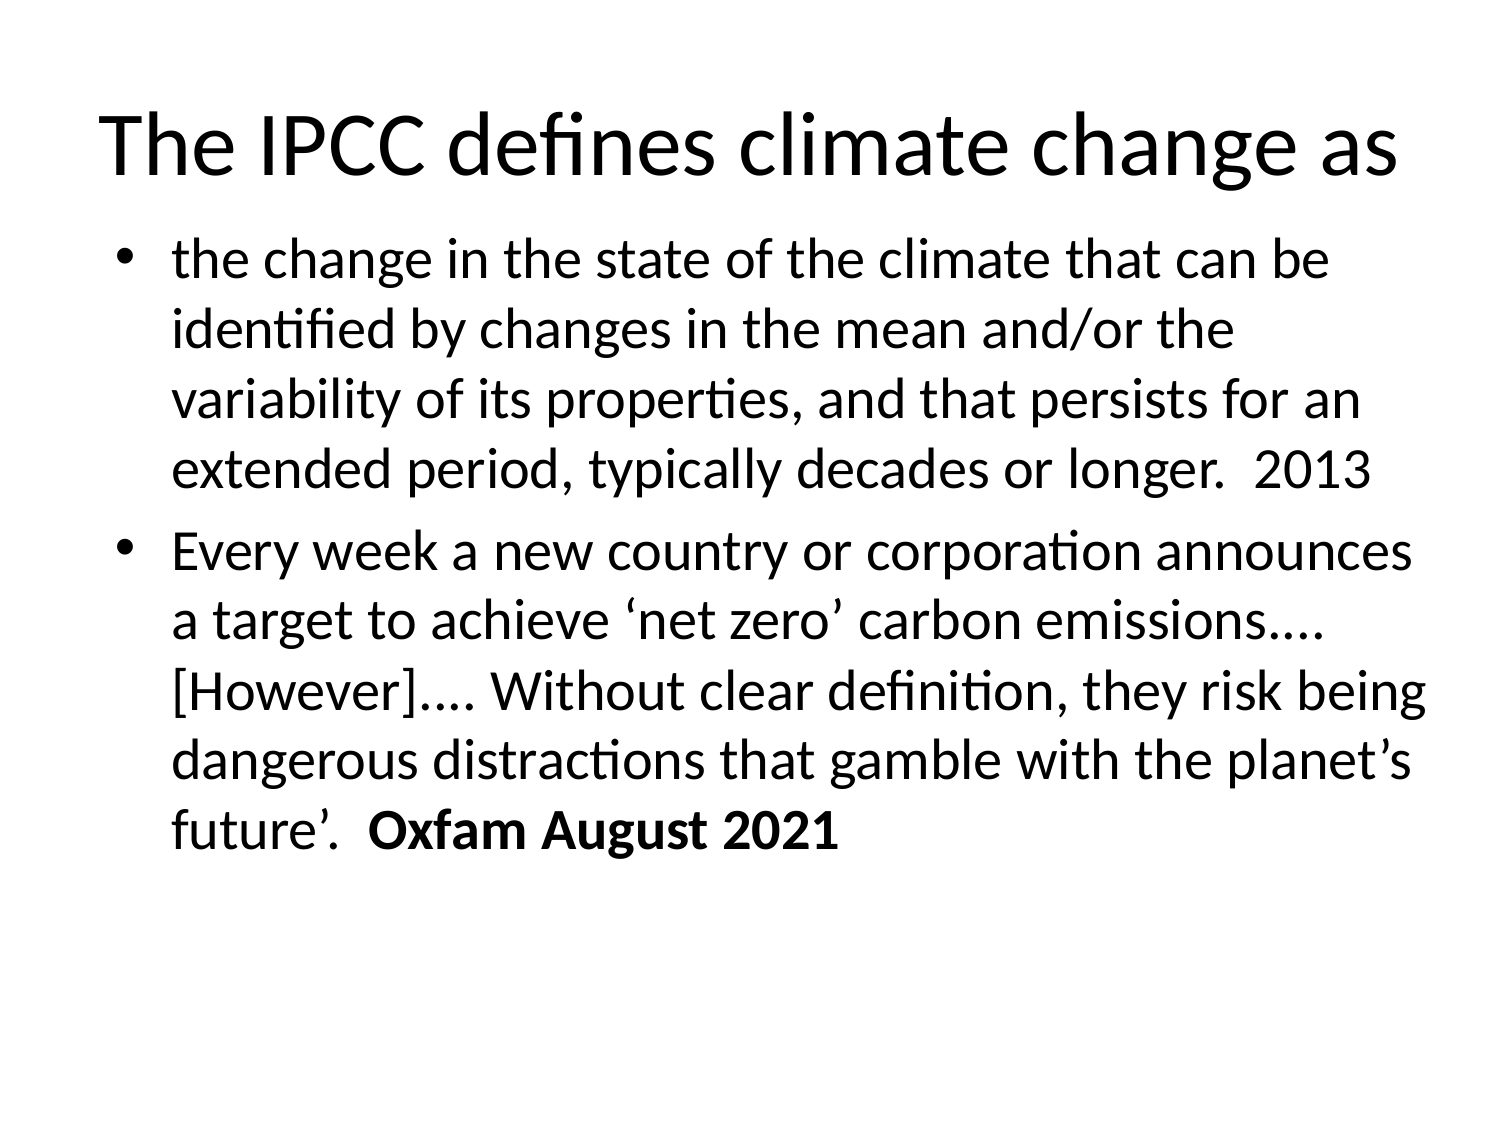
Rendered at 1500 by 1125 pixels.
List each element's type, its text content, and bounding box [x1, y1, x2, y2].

list the change in the state of the climate that can be identified by changes in the mean and/or the variability of its properties, and that persists for an extended period, typically decades or longer. 2013 Every week a new country or corporation announces a target to achieve ‘net zero’ carbon emissions.... [However].... Without clear definition, they risk being dangerous distractions that gamble with the planet’s future’. Oxfam August 2021 [99, 212, 1450, 955]
title The IPCC defines climate change as [75, 45, 1425, 233]
